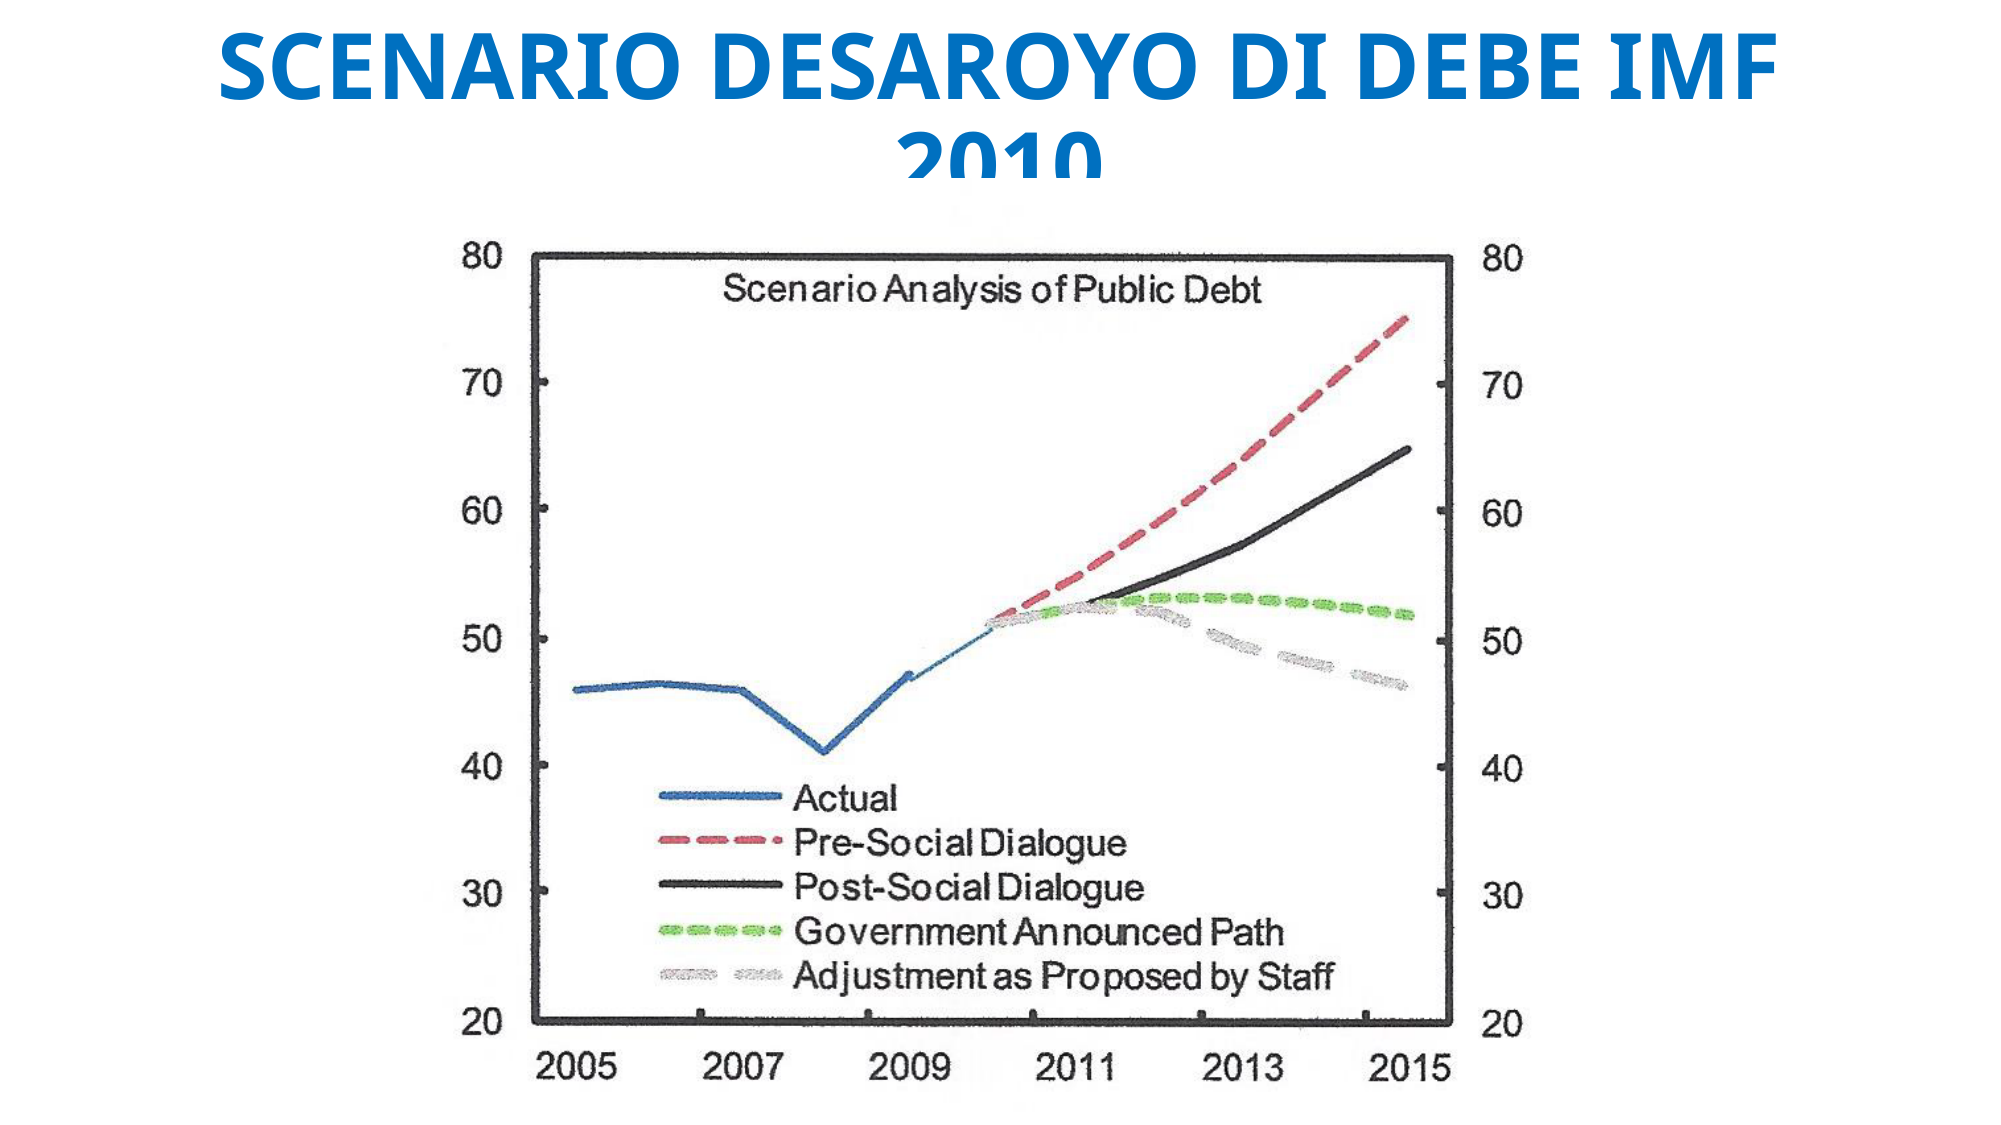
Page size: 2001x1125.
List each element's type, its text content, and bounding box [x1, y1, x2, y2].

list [423, 178, 1550, 1112]
title SCENARIO DESAROYO DI DEBE IMF 2010 [137, 59, 1863, 179]
